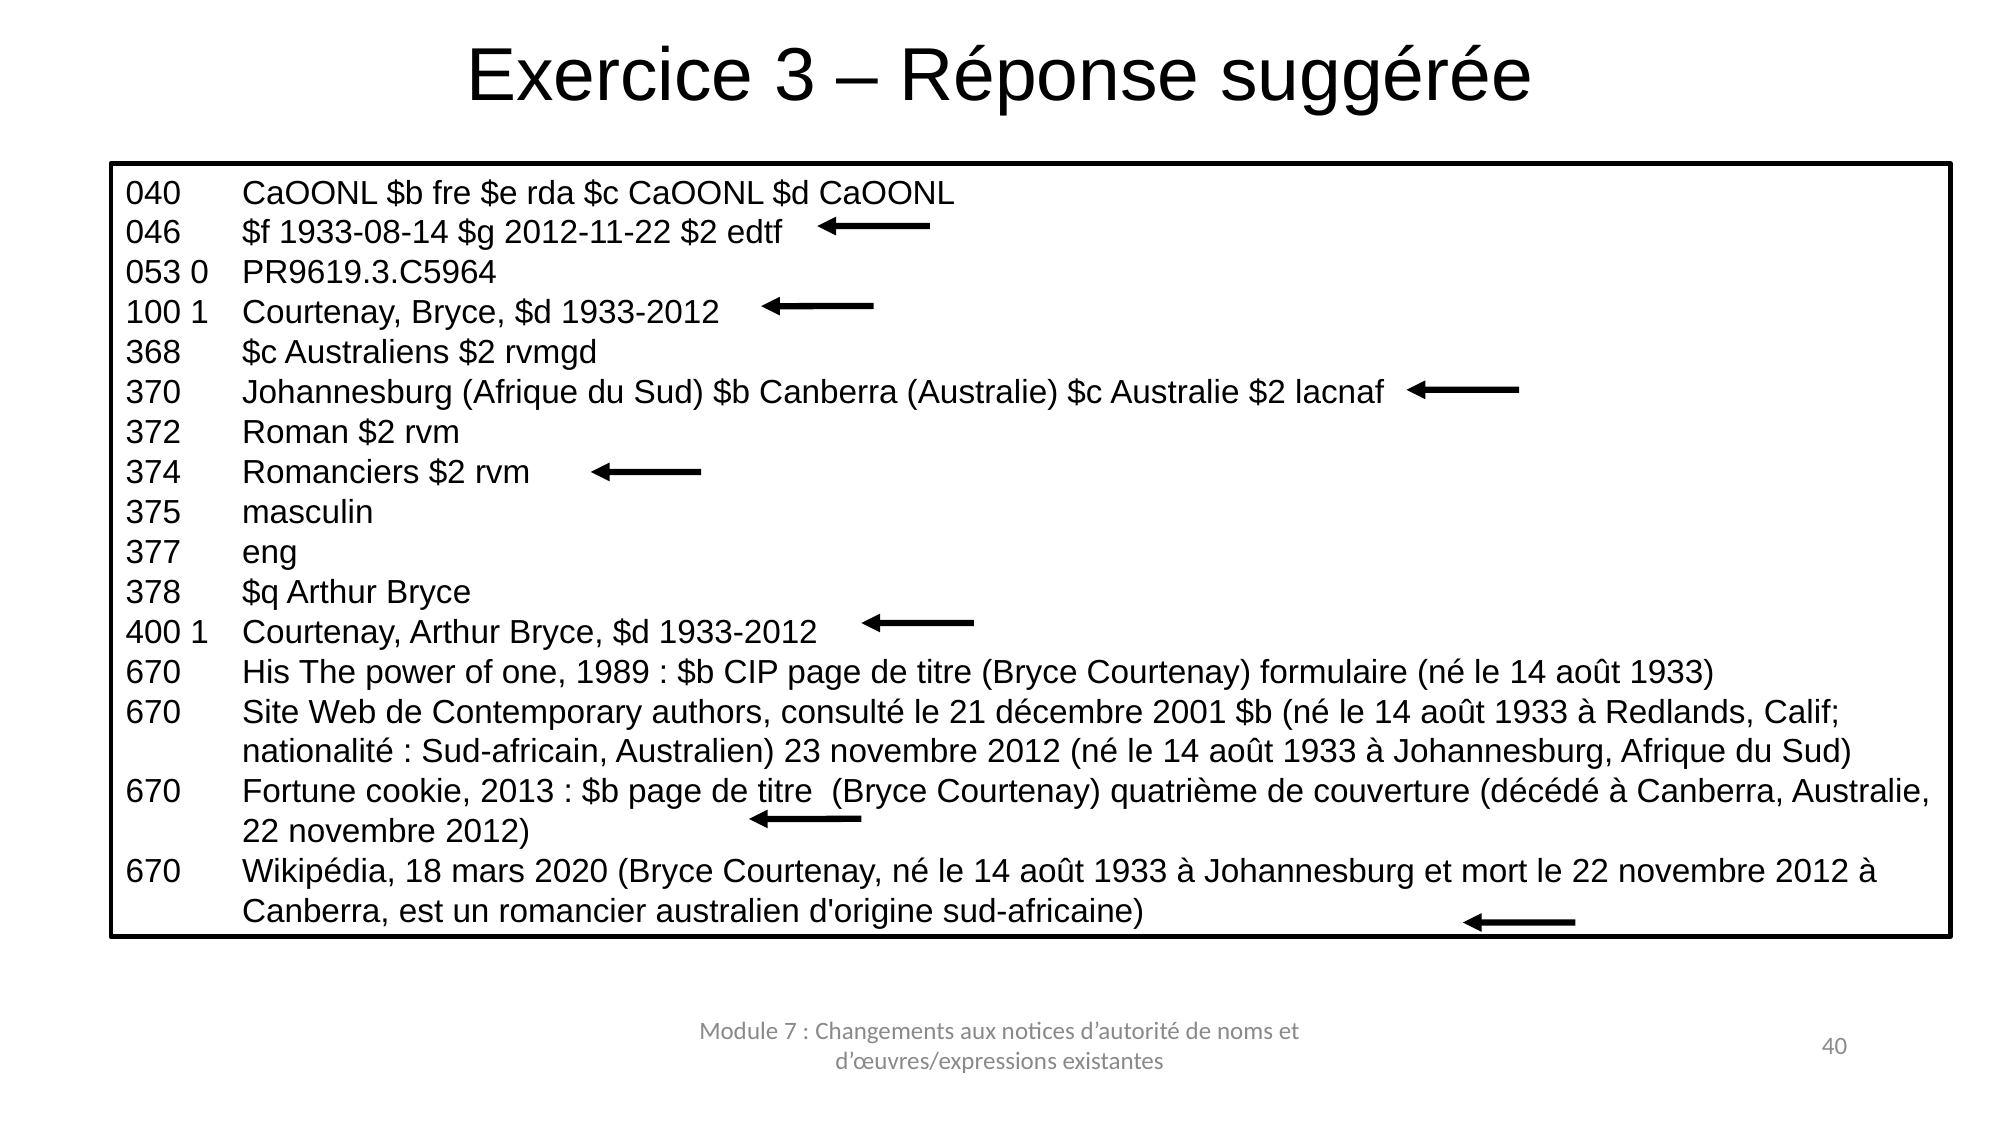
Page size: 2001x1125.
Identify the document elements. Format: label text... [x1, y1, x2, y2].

text_box [1462, 916, 1576, 929]
text_box [1406, 383, 1520, 397]
slide_number 40 [1412, 1014, 1863, 1075]
text_box [817, 219, 930, 233]
text_box 040 CaOONL $b fre $e rda $c CaOONL $d CaOONL 046 $f 1933-08-14 $g 2012-11-22 $2 edtf 053 0 PR9619.3.C5964 100 1 Courtenay, Bryce, $d 1933-2012 368 $c Australiens $2 rvmgd 370 Johannesburg (Afrique du Sud) $b Canberra (Australie) $c Australie $2 lacnaf 372 Roman $2 rvm 374 Romanciers $2 rvm 375 masculin 377 eng 378 $q Arthur Bryce 400 1 Courtenay, Arthur Bryce, $d 1933-2012 670 His The power of one, 1989 : $b CIP page de titre (Bryce Courtenay) formulaire (né le 14 août 1933) 670 Site Web de Contemporary authors, consulté le 21 décembre 2001 $b (né le 14 août 1933 à Redlands, Calif; nationalité : Sud-africain, Australien) 23 novembre 2012 (né le 14 août 1933 à Johannesburg, Afrique du Sud) 670 Fortune cookie, 2013 : $b page de titre (Bryce Courtenay) quatrième de couverture (décédé à Canberra, Australie, 22 novembre 2012) 670 Wikipédia, 18 mars 2020 (Bryce Courtenay, né le 14 août 1933 à Johannesburg et mort le 22 novembre 2012 à Canberra, est un romancier australien d'origine sud-africaine) [110, 163, 1951, 937]
text_box [861, 616, 974, 630]
text_box [590, 465, 702, 479]
title Exercice 3 – Réponse suggérée [73, 21, 1927, 132]
text_box [761, 299, 874, 313]
text_box [748, 812, 862, 826]
footer Module 7 : Changements aux notices d’autorité de noms et d’œuvres/expressions existantes [662, 1014, 1338, 1075]
